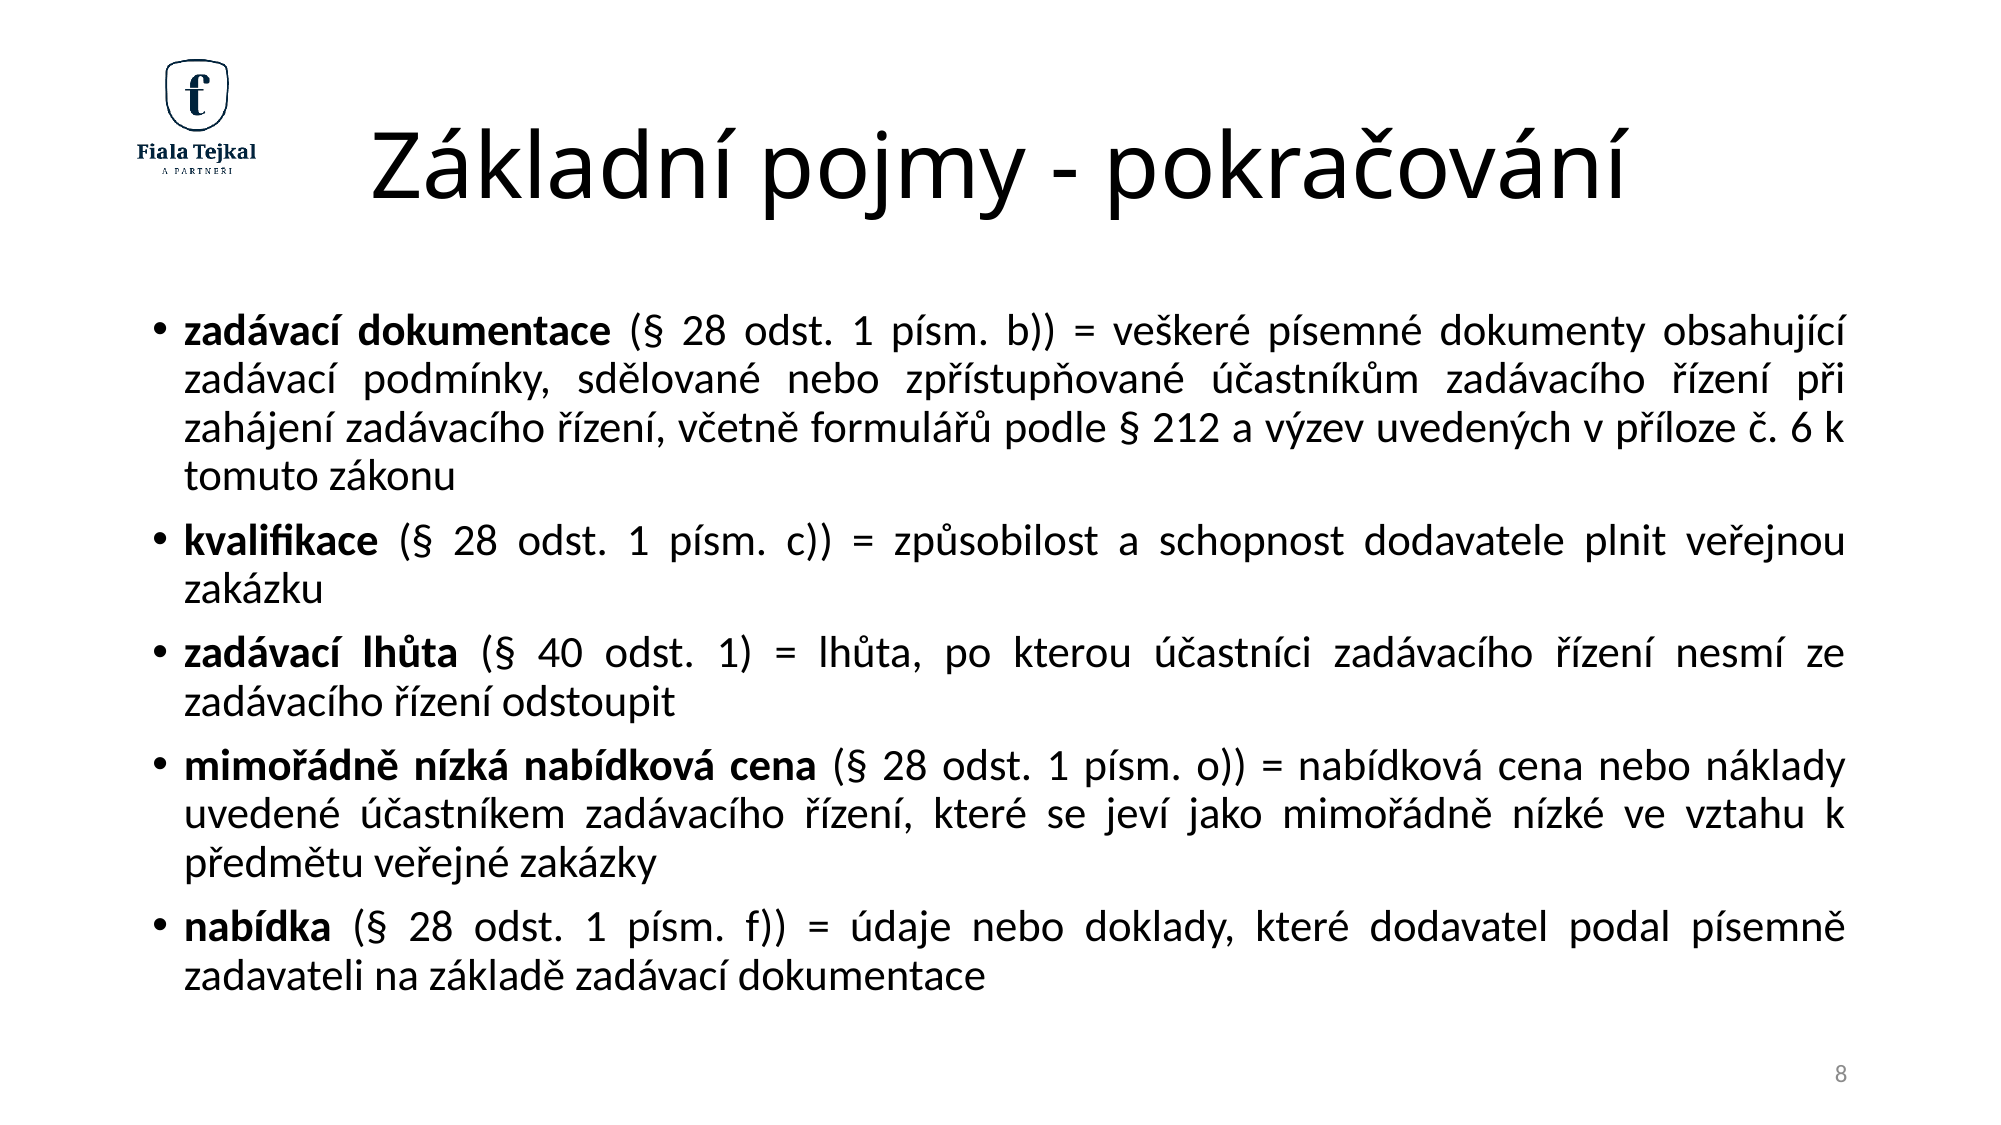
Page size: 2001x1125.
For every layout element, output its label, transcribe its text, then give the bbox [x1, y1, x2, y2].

picture [137, 59, 256, 174]
title Základní pojmy - pokračování [137, 59, 1863, 278]
slide_number 8 [1412, 1042, 1863, 1103]
list zadávací dokumentace (§ 28 odst. 1 písm. b)) = veškeré písemné dokumenty obsahující zadávací podmínky, sdělované nebo zpřístupňované účastníkům zadávacího řízení při zahájení zadávacího řízení, včetně formulářů podle § 212 a výzev uvedených v příloze č. 6 k tomuto zákonu kvalifikace (§ 28 odst. 1 písm. c)) = způsobilost a schopnost dodavatele plnit veřejnou zakázku zadávací lhůta (§ 40 odst. 1) = lhůta, po kterou účastníci zadávacího řízení nesmí ze zadávacího řízení odstoupit mimořádně nízká nabídková cena (§ 28 odst. 1 písm. o)) = nabídková cena nebo náklady uvedené účastníkem zadávacího řízení, které se jeví jako mimořádně nízké ve vztahu k předmětu veřejné zakázky nabídka (§ 28 odst. 1 písm. f)) = údaje nebo doklady, které dodavatel podal písemně zadavateli na základě zadávací dokumentace [137, 299, 1863, 1014]
